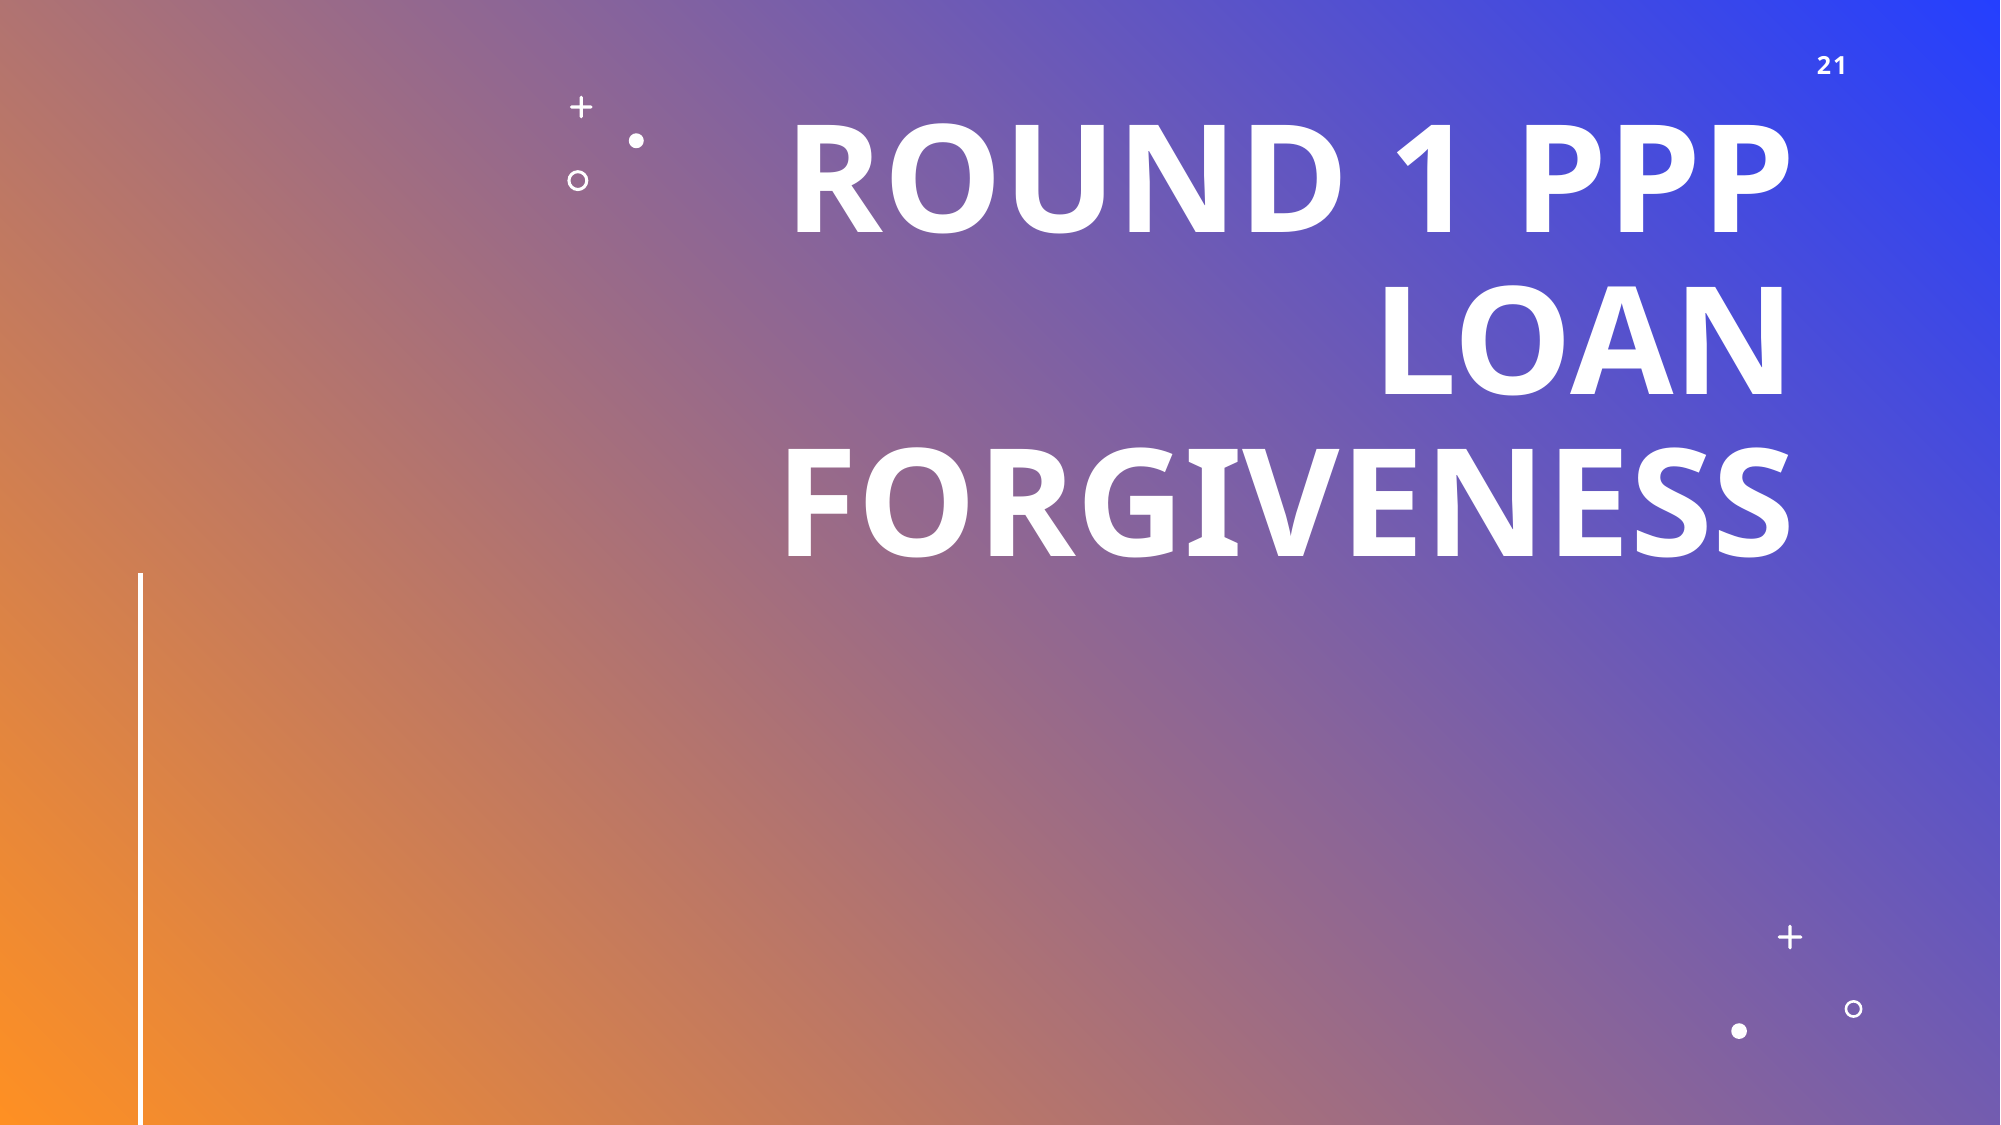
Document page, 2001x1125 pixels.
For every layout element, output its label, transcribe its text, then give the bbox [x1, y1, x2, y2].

text_box [628, 133, 644, 149]
title Round 1 PPP Loan Forgiveness [636, 95, 1812, 779]
slide_number 21 [1412, 36, 1863, 97]
text_box [1777, 924, 1803, 950]
text_box [1844, 1000, 1863, 1018]
text_box [569, 95, 593, 119]
text_box [1731, 1023, 1747, 1039]
text_box [0, 0, 2000, 1125]
text_box [567, 170, 589, 192]
